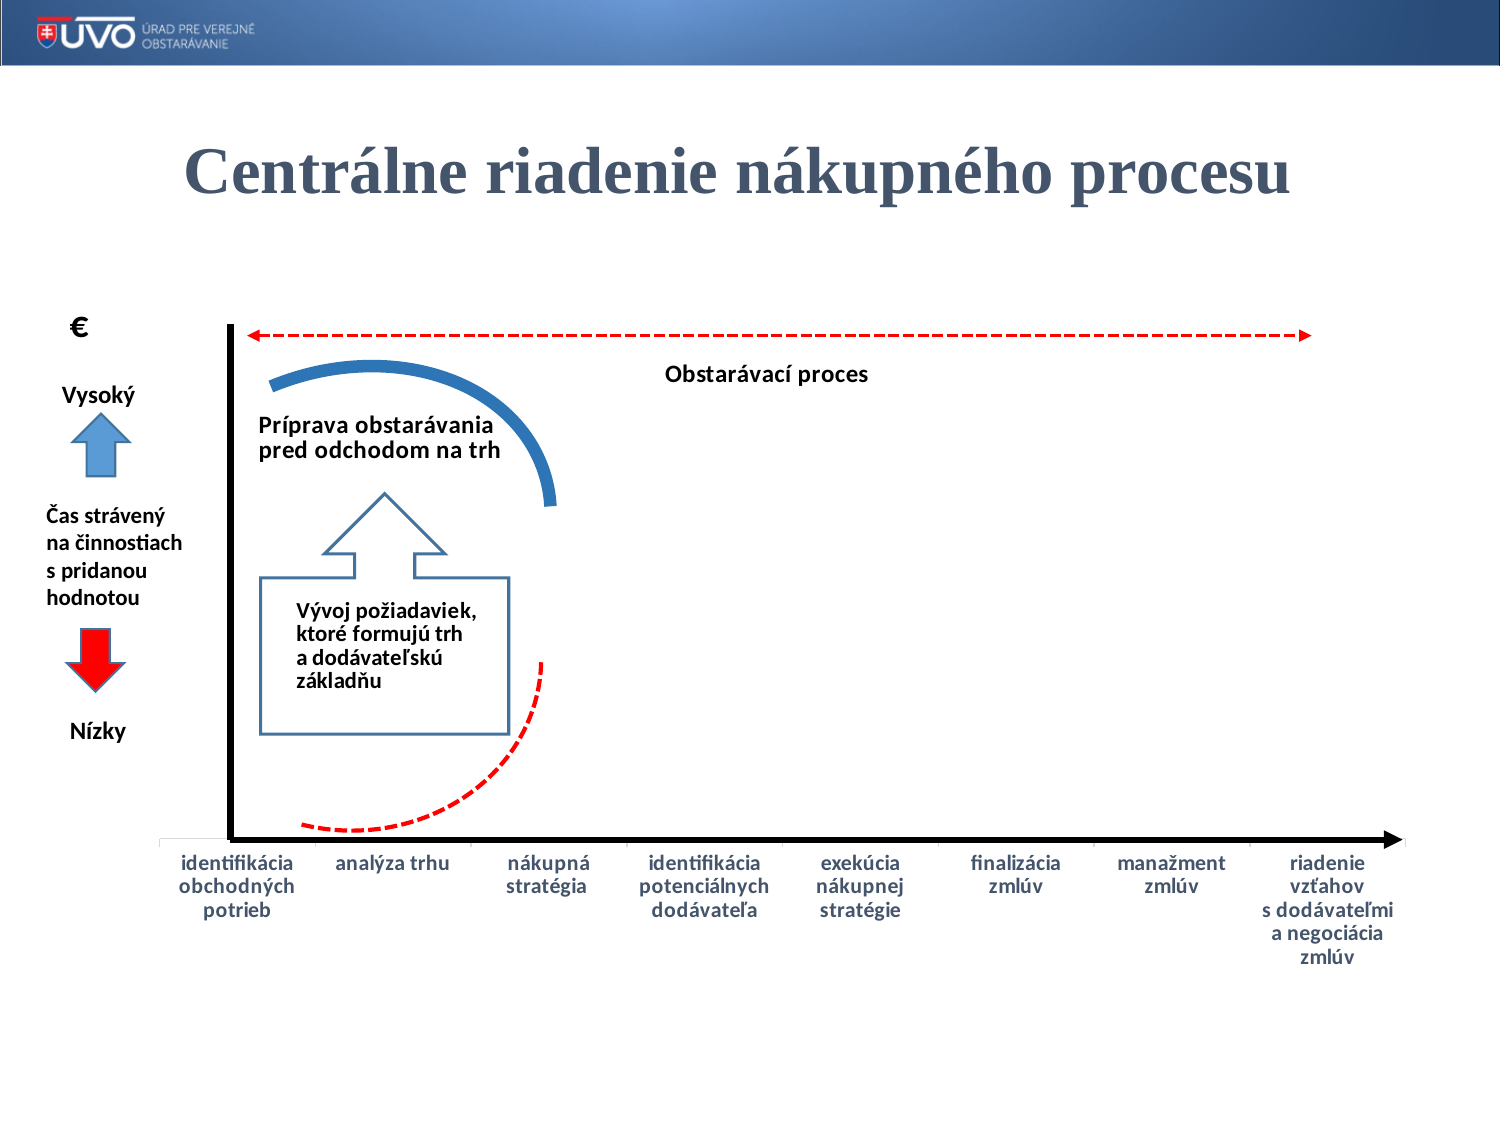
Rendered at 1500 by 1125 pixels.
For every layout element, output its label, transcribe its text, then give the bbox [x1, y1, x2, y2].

text_box [64, 628, 120, 694]
picture [0, 0, 1500, 66]
text_box [69, 412, 120, 478]
text_box Centrálne riadenie nákupného procesu [91, 128, 1385, 347]
text_box Čas strávený na činnostiach s pridanou hodnotou [31, 493, 120, 618]
text_box Vysoký [47, 370, 120, 416]
text_box € [54, 292, 104, 352]
chart [120, 324, 1413, 1037]
text_box Nízky [55, 707, 120, 752]
